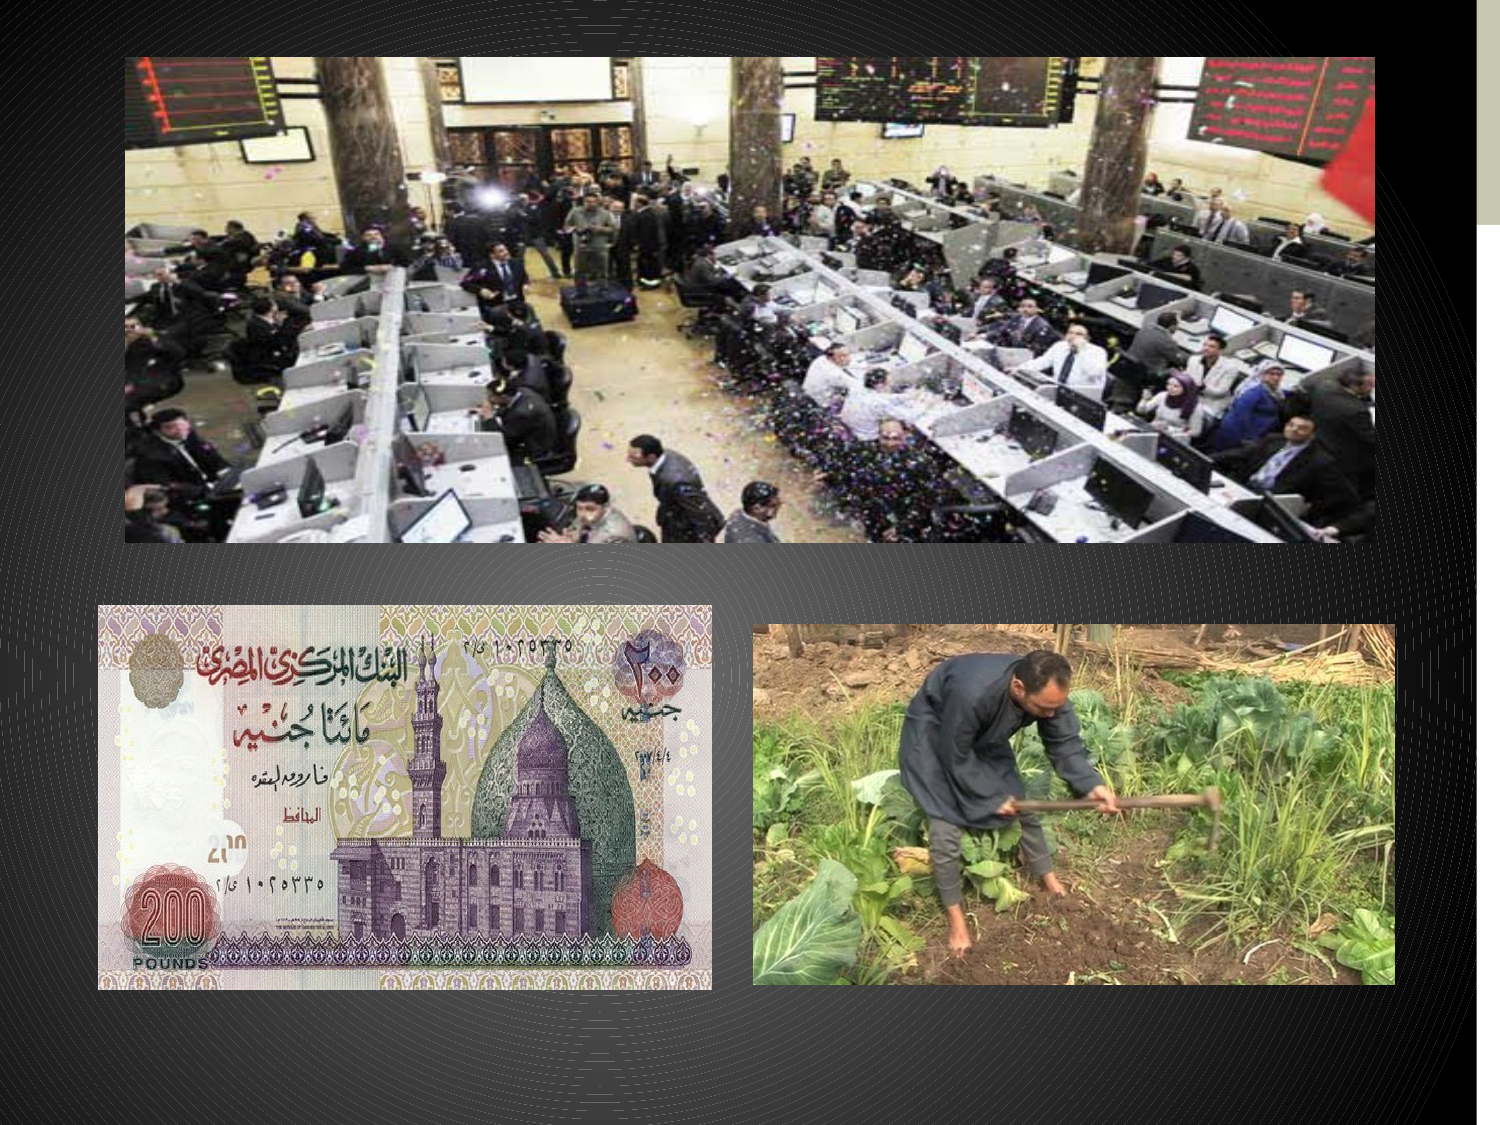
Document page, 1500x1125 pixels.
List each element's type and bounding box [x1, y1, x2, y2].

picture [97, 605, 712, 990]
picture [753, 623, 1395, 986]
picture [124, 56, 1376, 544]
